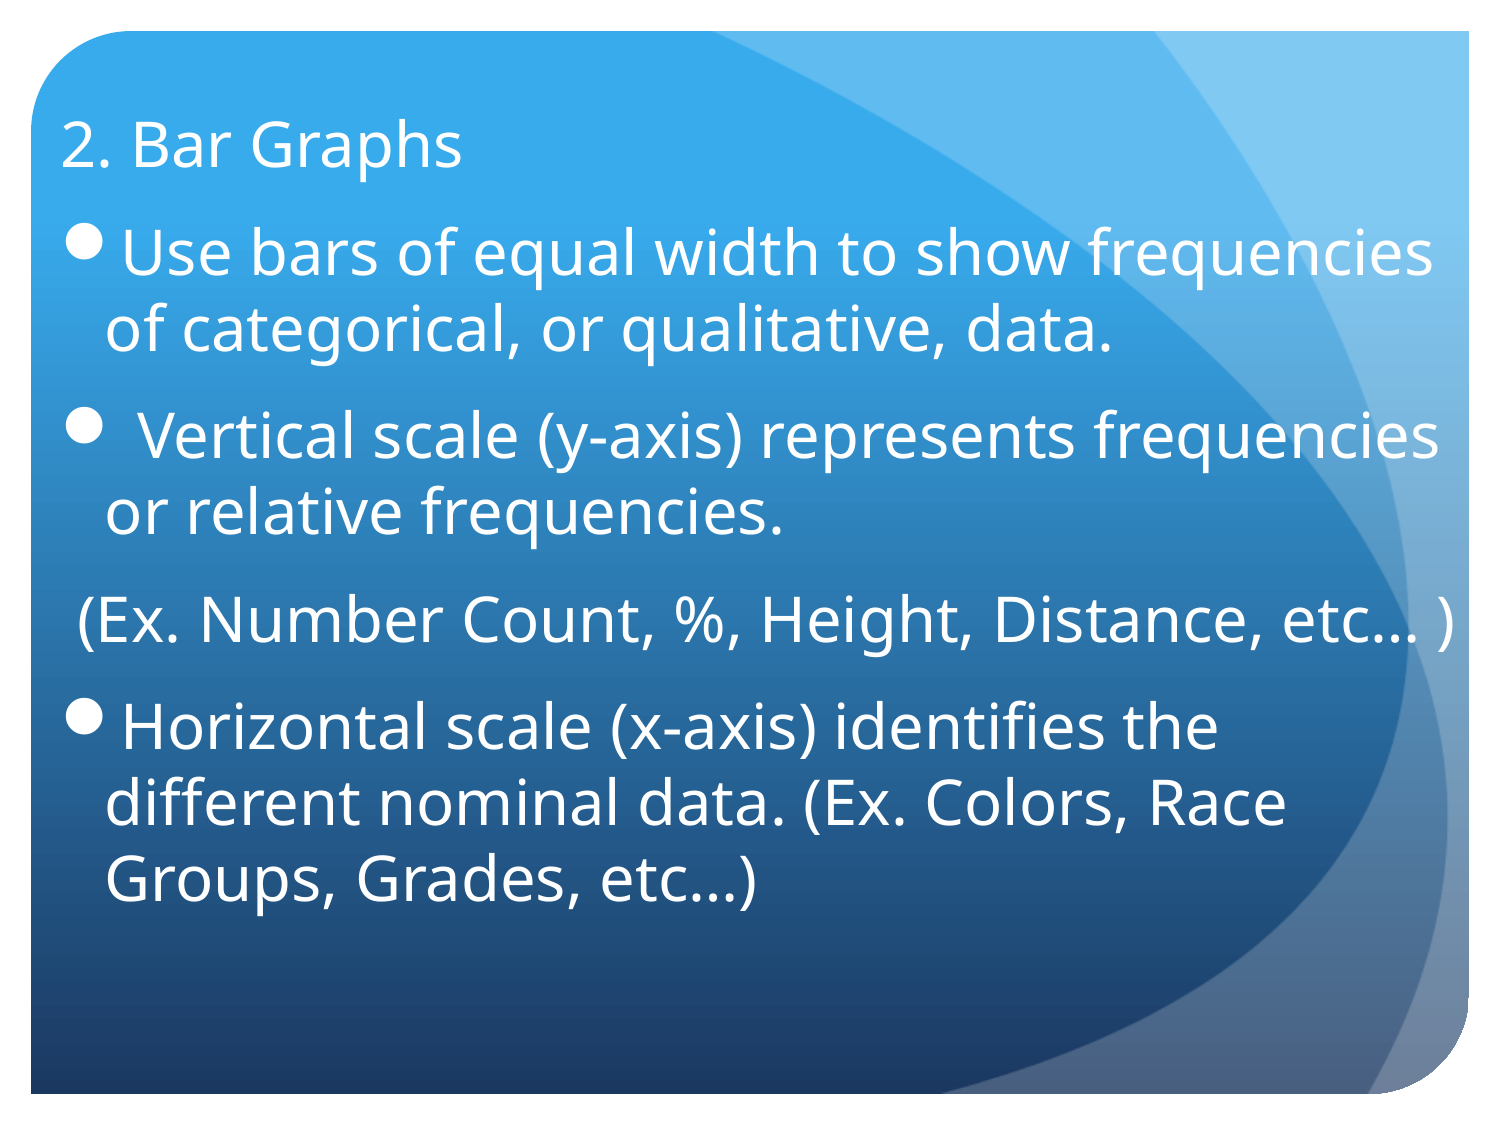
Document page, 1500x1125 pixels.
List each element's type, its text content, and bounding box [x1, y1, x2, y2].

picture [24, 30, 1473, 1094]
list 2. Bar Graphs Use bars of equal width to show frequencies of categorical, or qualitative, data. Vertical scale (y-axis) represents frequencies or relative frequencies. (Ex. Number Count, %, Height, Distance, etc… ) Horizontal scale (x-axis) identifies the different nominal data. (Ex. Colors, Race Groups, Grades, etc…) [45, 96, 1500, 1037]
